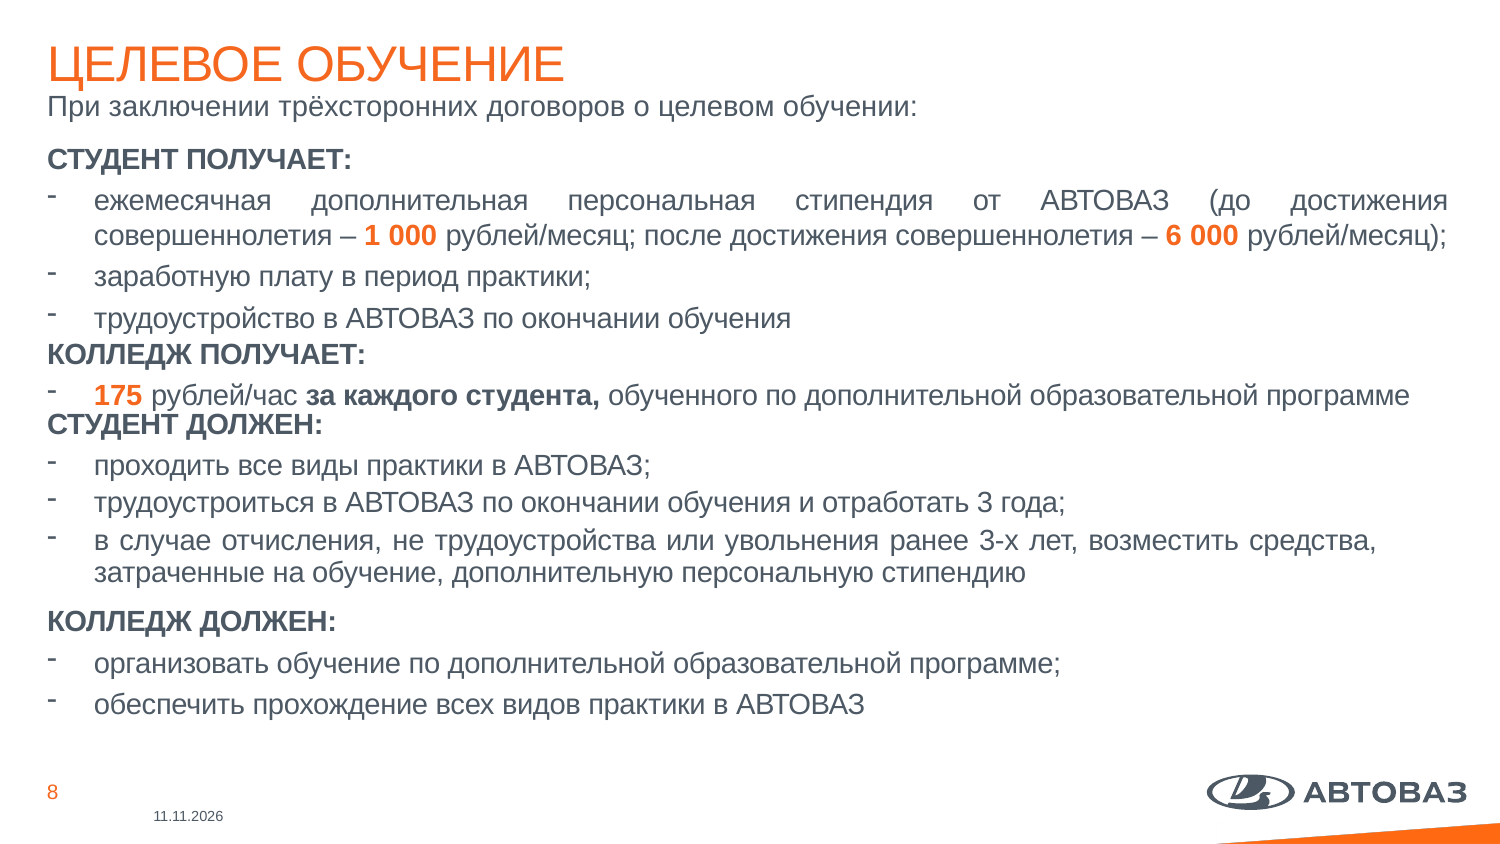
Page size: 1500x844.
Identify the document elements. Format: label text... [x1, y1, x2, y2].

text_box СТУДЕНТ ДОЛЖЕН: проходить все виды практики в АВТОВАЗ; трудоустроиться в АВТОВАЗ по окончании обучения и отработать 3 года; в случае отчисления, не трудоустройства или увольнения ранее 3-х лет, возместить средства, затраченные на обучение, дополнительную персональную стипендию [47, 405, 1377, 548]
picture [1216, 823, 1500, 844]
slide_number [153, 806, 300, 826]
text_box ЦЕЛЕВОЕ ОБУЧЕНИЕ [47, 31, 1462, 69]
text_box КОЛЛЕДЖ ПОЛУЧАЕТ: 175 рублей/час за каждого студента, обученного по дополнительной образовательной программе [47, 335, 1462, 421]
text_box При заключении трёхсторонних договоров о целевом обучении: [47, 87, 1377, 123]
text_box КОЛЛЕДЖ ДОЛЖЕН: организовать обучение по дополнительной образовательной программе; обеспечить прохождение всех видов практики в АВТОВАЗ [47, 602, 1377, 737]
text_box СТУДЕНТ ПОЛУЧАЕТ: ежемесячная дополнительная персональная стипендия от АВТОВАЗ (до достижения совершеннолетия – 1 000 рублей/месяц; после достижения совершеннолетия – 6 000 рублей/месяц); заработную плату в период практики; трудоустройство в АВТОВАЗ по окончании обучения [47, 140, 1449, 294]
